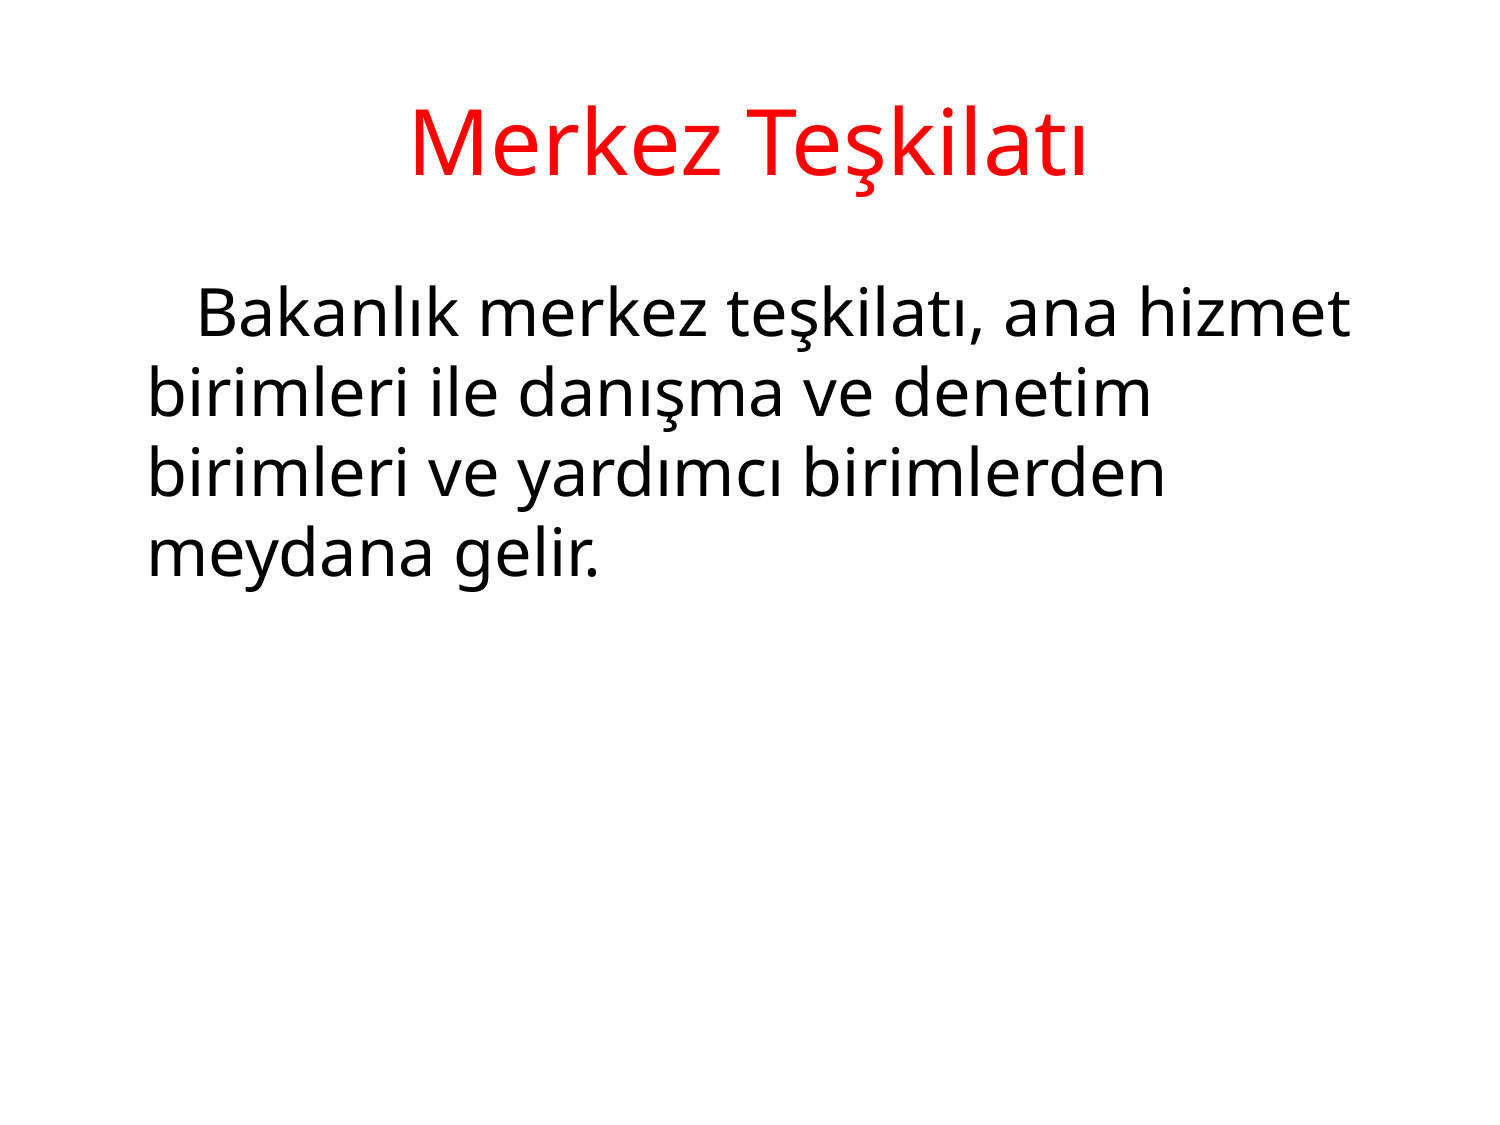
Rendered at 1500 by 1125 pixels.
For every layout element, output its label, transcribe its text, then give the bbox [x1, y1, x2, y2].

list Bakanlık merkez teşkilatı, ana hizmet birimleri ile danışma ve denetim birimleri ve yardımcı birimlerden meydana gelir. [75, 262, 1425, 1005]
title Merkez Teşkilatı [75, 45, 1425, 233]
